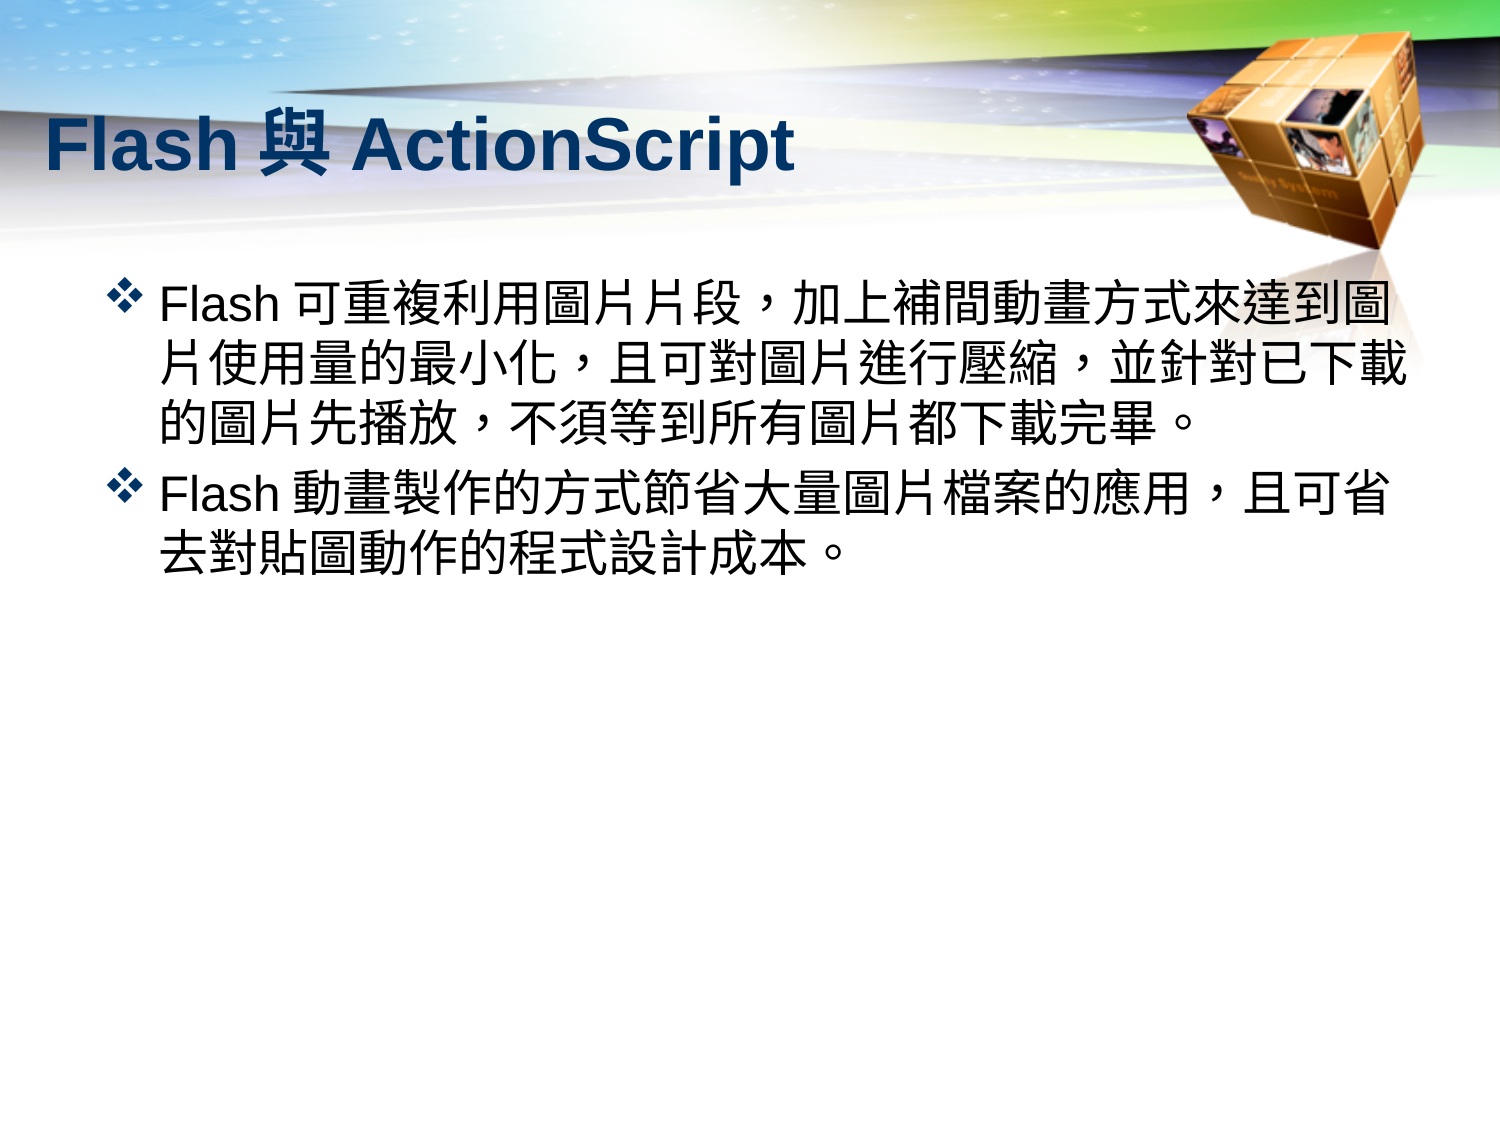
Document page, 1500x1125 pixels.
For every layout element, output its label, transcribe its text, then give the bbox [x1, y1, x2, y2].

title Flash與ActionScript [0, 99, 1051, 181]
list Flash可重複利用圖片片段，加上補間動畫方式來達到圖片使用量的最小化，且可對圖片進行壓縮，並針對已下載的圖片先播放，不須等到所有圖片都下載完畢。 Flash動畫製作的方式節省大量圖片檔案的應用，且可省去對貼圖動作的程式設計成本。 [87, 264, 1432, 1038]
picture [0, 0, 1500, 264]
